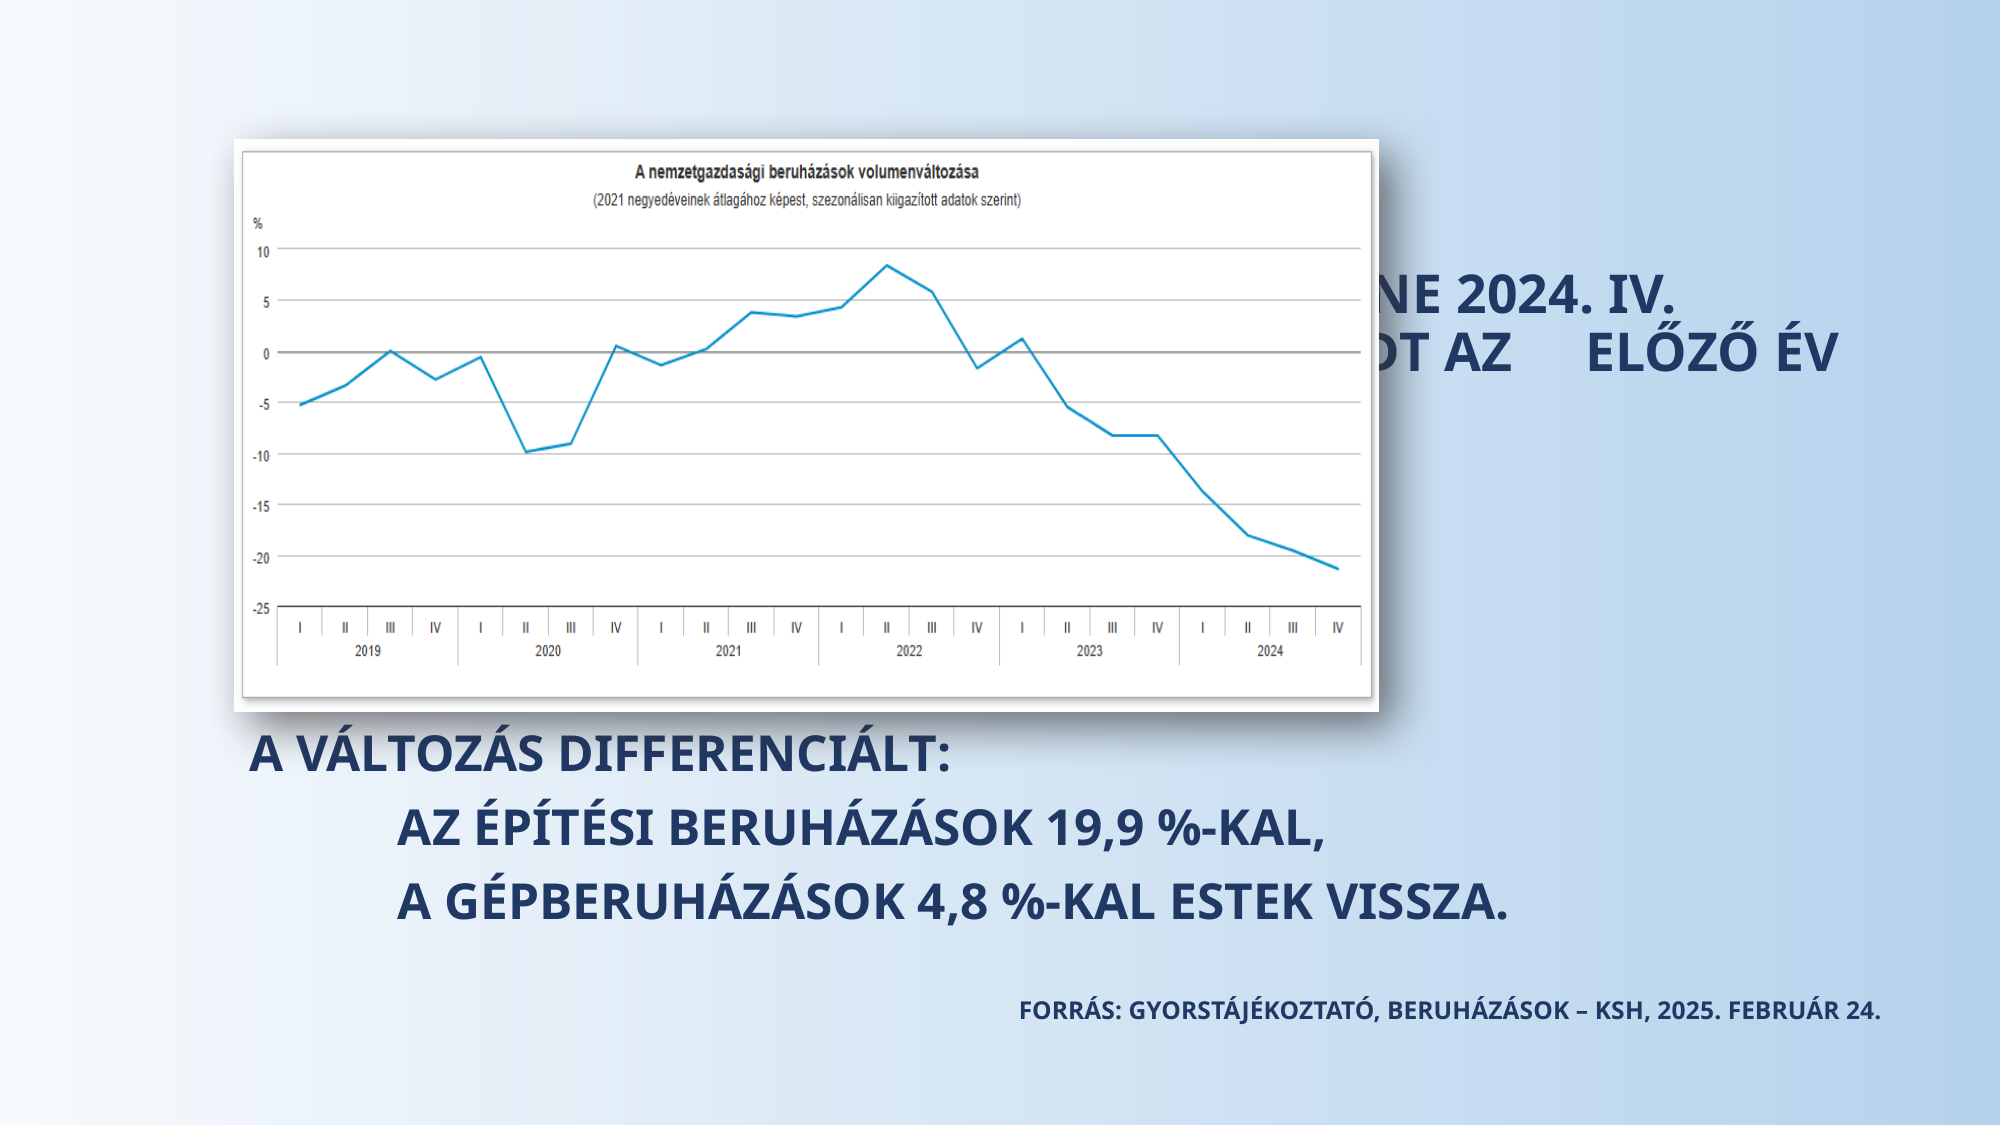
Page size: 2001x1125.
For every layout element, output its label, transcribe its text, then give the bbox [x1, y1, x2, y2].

list A BERUHÁZÁSOK VOLUMENE 2024. IV. NEGYEDÉVÉBEN 13,8 %-KAL ELMARADT AZ ELŐZŐ ÉV AZONOS IDŐSZAKÁTÓL. A VÁLTOZÁS DIFFERENCIÁLT: AZ ÉPÍTÉSI BERUHÁZÁSOK 19,9 %-KAL, A GÉPBERUHÁZÁSOK 4,8 %-KAL ESTEK VISSZA. FORRÁS: GYORSTÁJÉKOZTATÓ, BERUHÁZÁSOK – KSH, 2025. FEBRUÁR 24. [234, 105, 1905, 1057]
picture [234, 139, 1379, 713]
